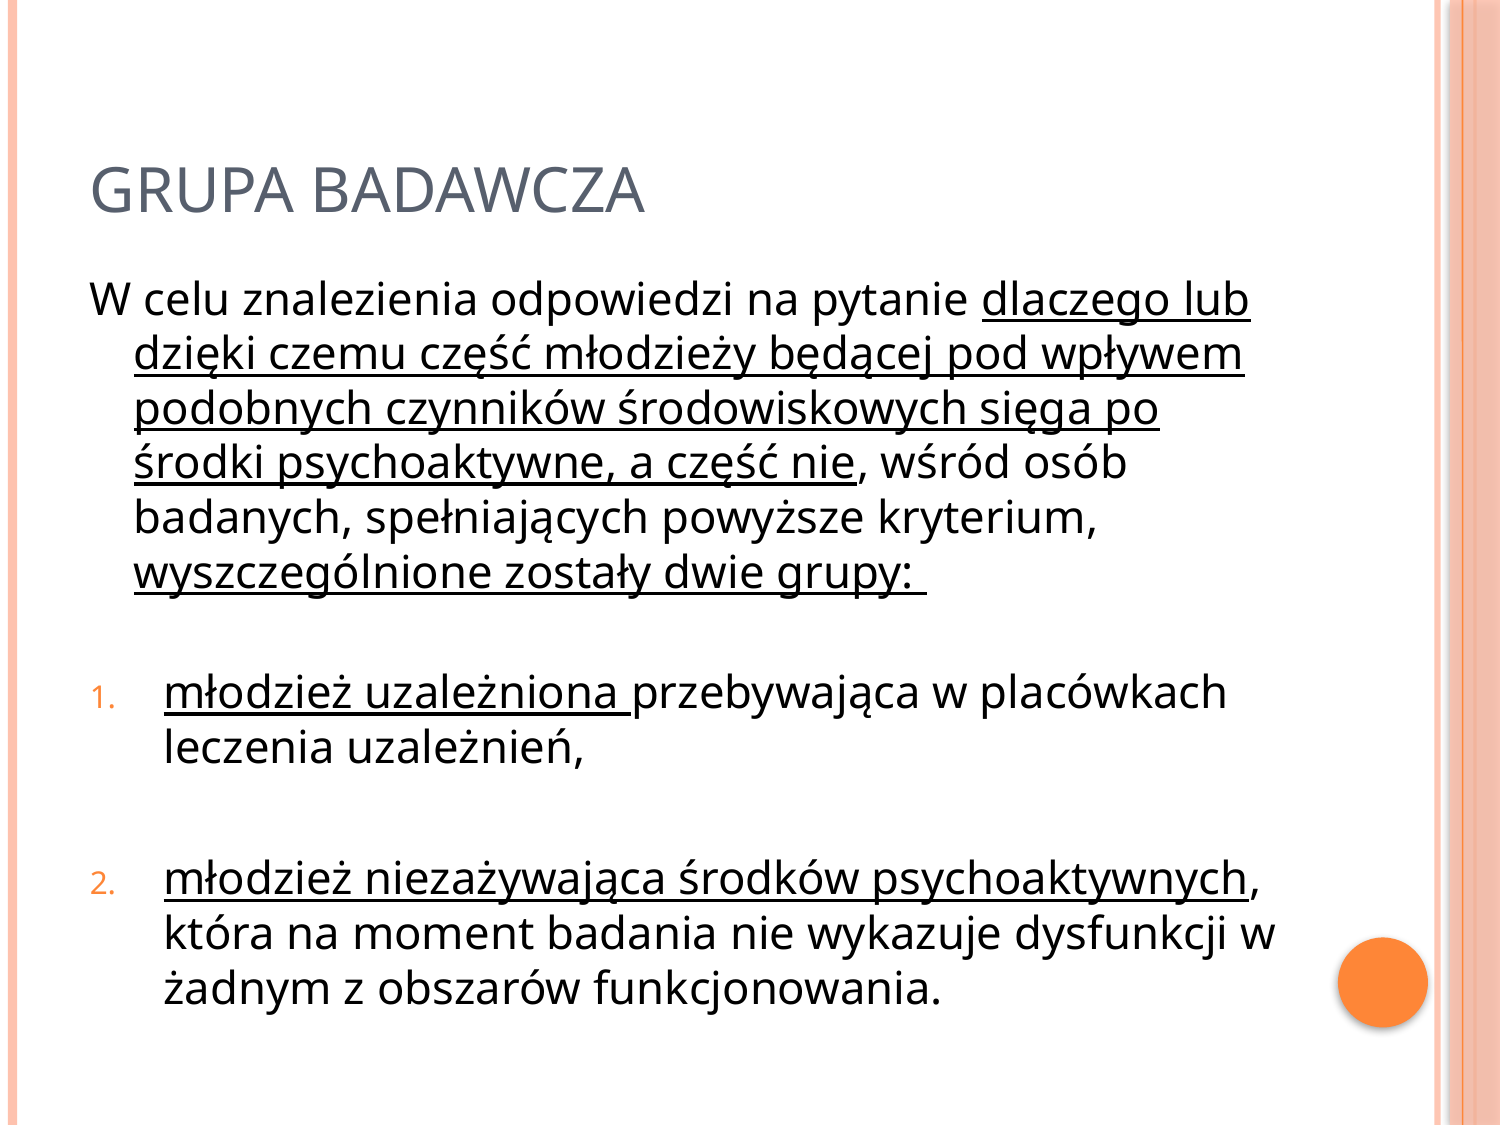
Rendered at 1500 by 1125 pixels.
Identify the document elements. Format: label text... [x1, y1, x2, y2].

list W celu znalezienia odpowiedzi na pytanie dlaczego lub dzięki czemu część młodzieży będącej pod wpływem podobnych czynników środowiskowych sięga po środki psychoaktywne, a część nie, wśród osób badanych, spełniających powyższe kryterium, wyszczególnione zostały dwie grupy: młodzież uzależniona przebywająca w placówkach leczenia uzależnień, młodzież niezażywająca środków psychoaktywnych, która na moment badania nie wykazuje dysfunkcji w żadnym z obszarów funkcjonowania. [75, 262, 1300, 1062]
title Grupa badawcza [75, 45, 1300, 233]
